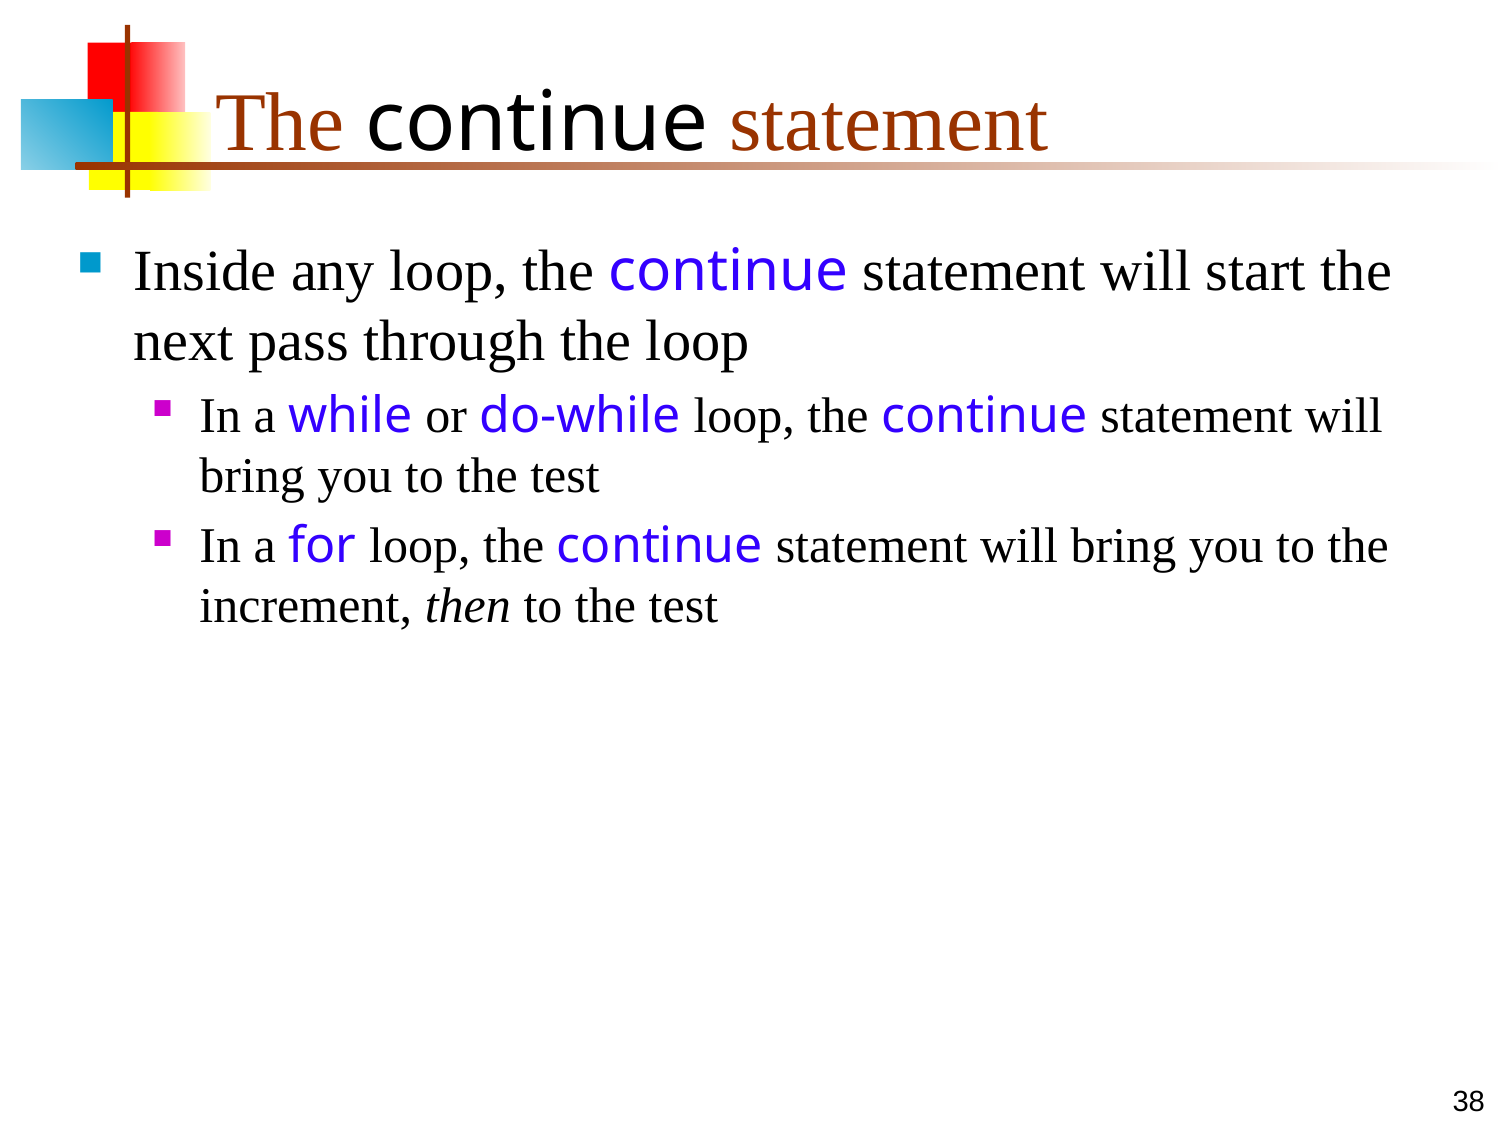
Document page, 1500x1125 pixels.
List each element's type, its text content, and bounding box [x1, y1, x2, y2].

list Inside any loop, the continue statement will start the next pass through the loop In a while or do-while loop, the continue statement will bring you to the test In a for loop, the continue statement will bring you to the increment, then to the test [62, 224, 1469, 1006]
slide_number 38 [1187, 1049, 1500, 1125]
title The continue statement [200, 37, 1479, 175]
